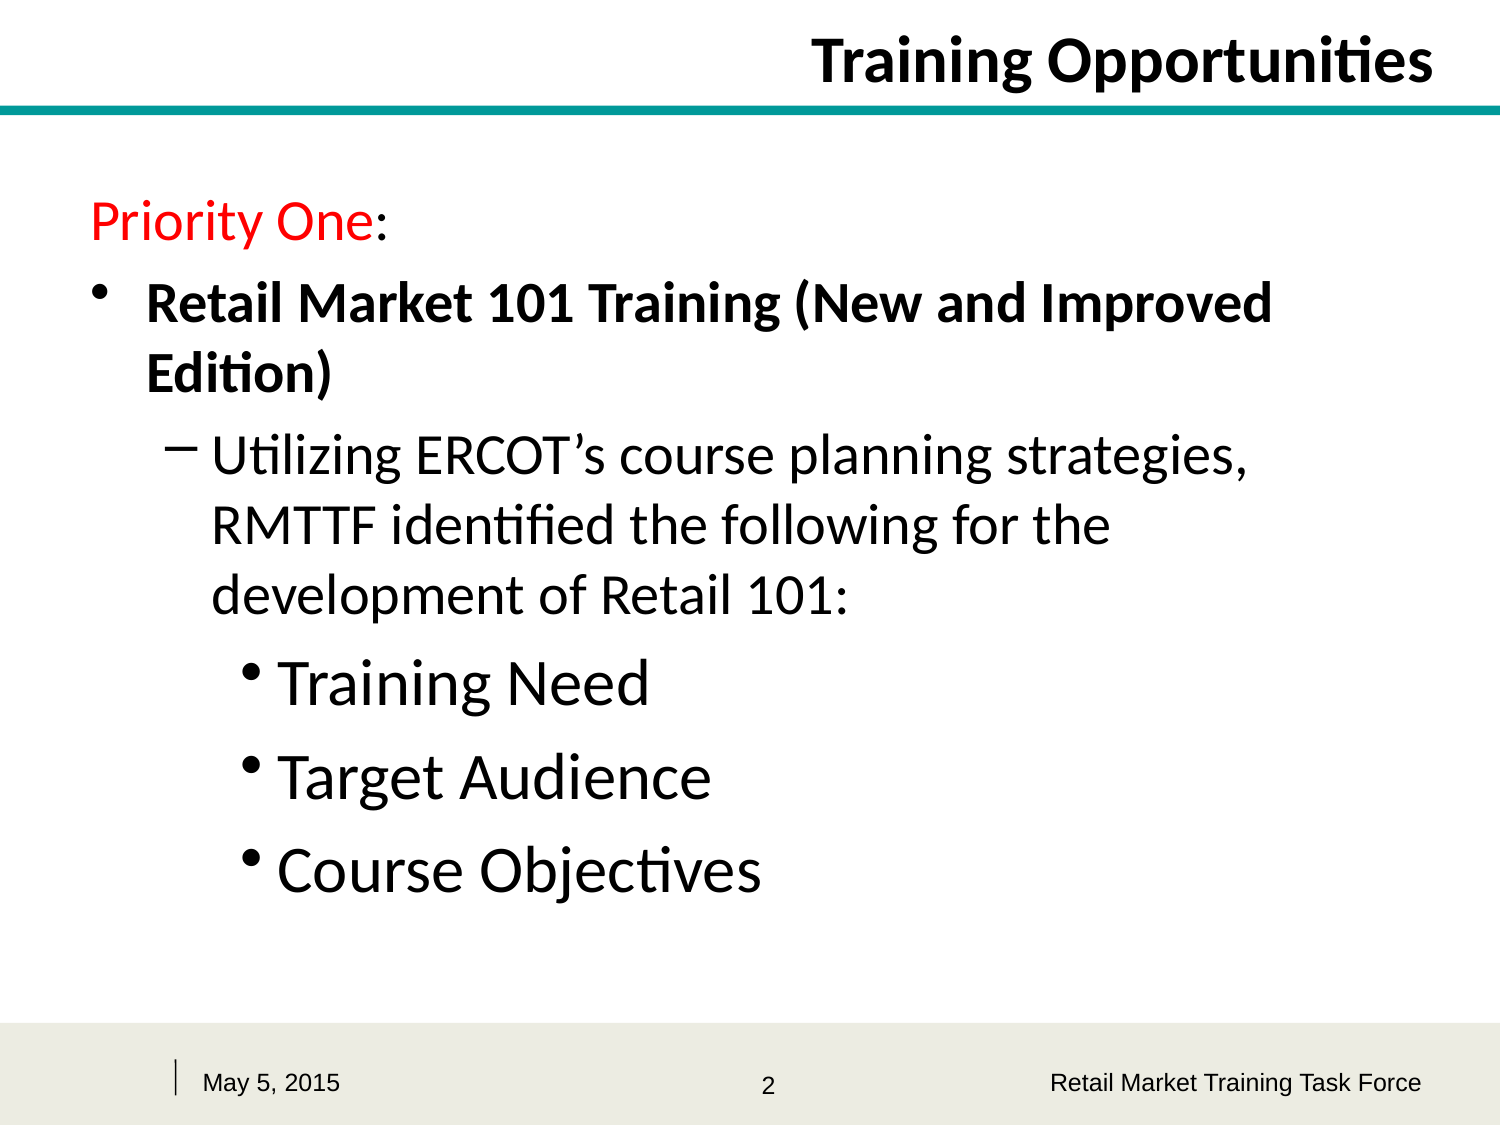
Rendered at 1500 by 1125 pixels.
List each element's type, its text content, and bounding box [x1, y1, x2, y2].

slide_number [187, 1059, 538, 1125]
list Priority One: Retail Market 101 Training (New and Improved Edition) Utilizing ERCOT’s course planning strategies, RMTTF identified the following for the development of Retail 101: Training Need Target Audience Course Objectives [74, 174, 1426, 951]
title Training Opportunities [24, 0, 1451, 113]
footer Retail Market Training Task Force [1024, 1059, 1438, 1125]
